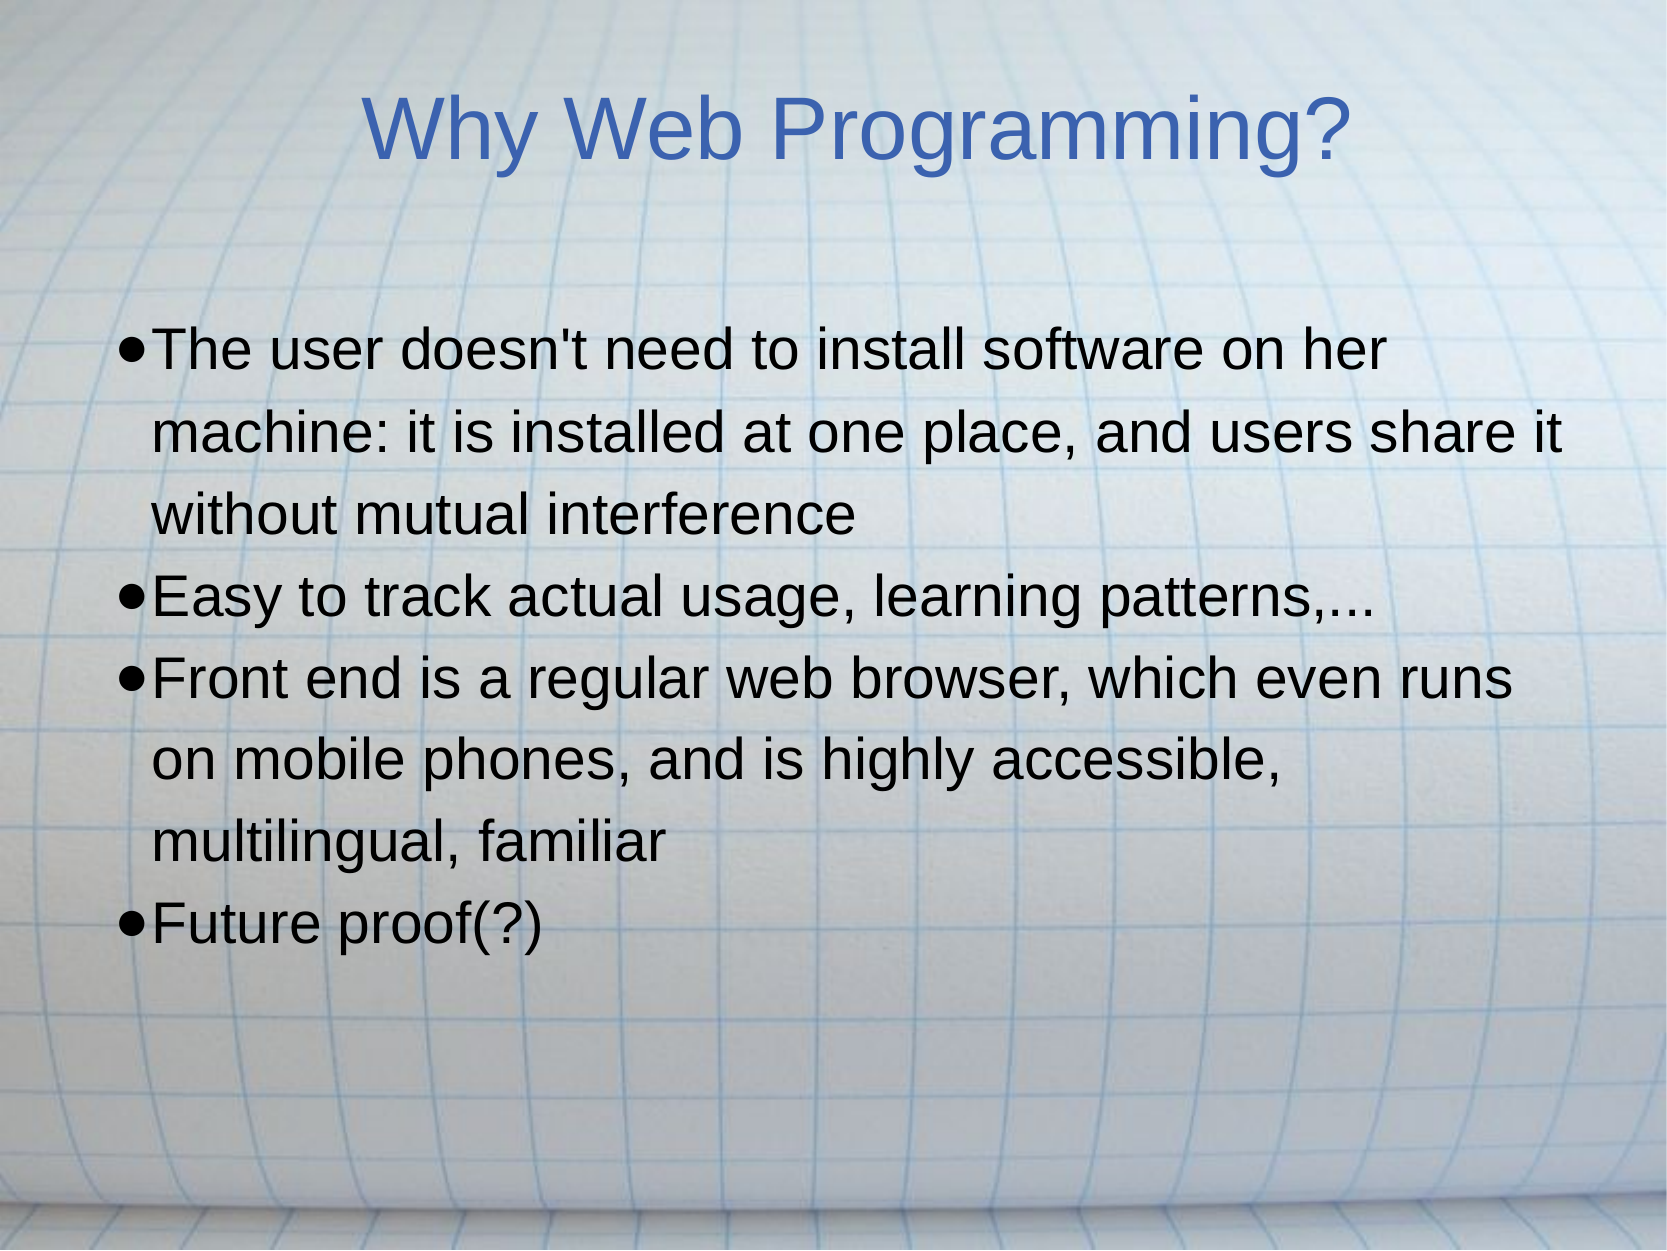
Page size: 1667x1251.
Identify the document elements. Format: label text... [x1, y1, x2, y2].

text_box The user doesn't need to install software on her machine: it is installed at one place, and users share it without mutual interference Easy to track actual usage, learning patterns,... Front end is a regular web browser, which even runs on mobile phones, and is highly accessible, multilingual, familiar Future proof(?) [83, 292, 1596, 1146]
picture [0, 0, 1667, 1250]
text_box Why Web Programming? [120, 46, 1596, 216]
